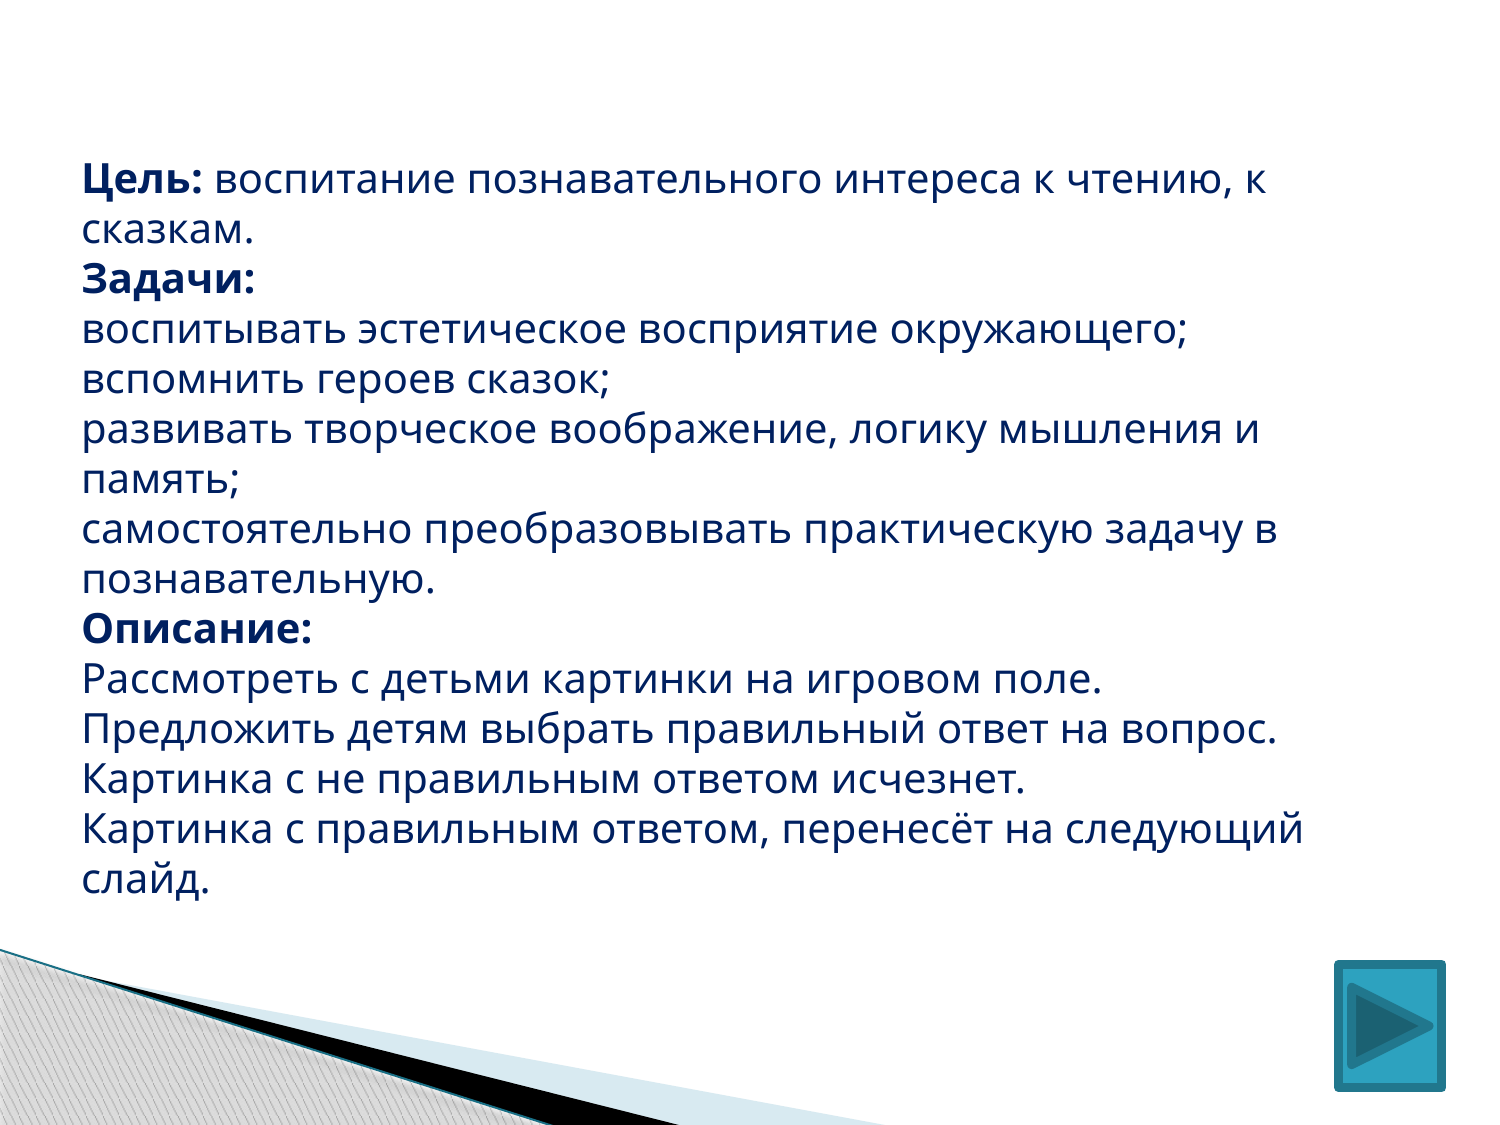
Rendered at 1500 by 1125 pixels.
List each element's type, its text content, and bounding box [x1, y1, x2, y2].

text_box Цель: воспитание познавательного интереса к чтению, к сказкам. Задачи: воспитывать эстетическое восприятие окружающего; вспомнить героев сказок; развивать творческое воображение, логику мышления и память; самостоятельно преобразовывать практическую задачу в познавательную. Описание: Рассмотреть с детьми картинки на игровом поле. Предложить детям выбрать правильный ответ на вопрос. Картинка с не правильным ответом исчезнет. Картинка с правильным ответом, перенесёт на следующий слайд. [62, 133, 1441, 921]
text_box [1334, 960, 1446, 1092]
